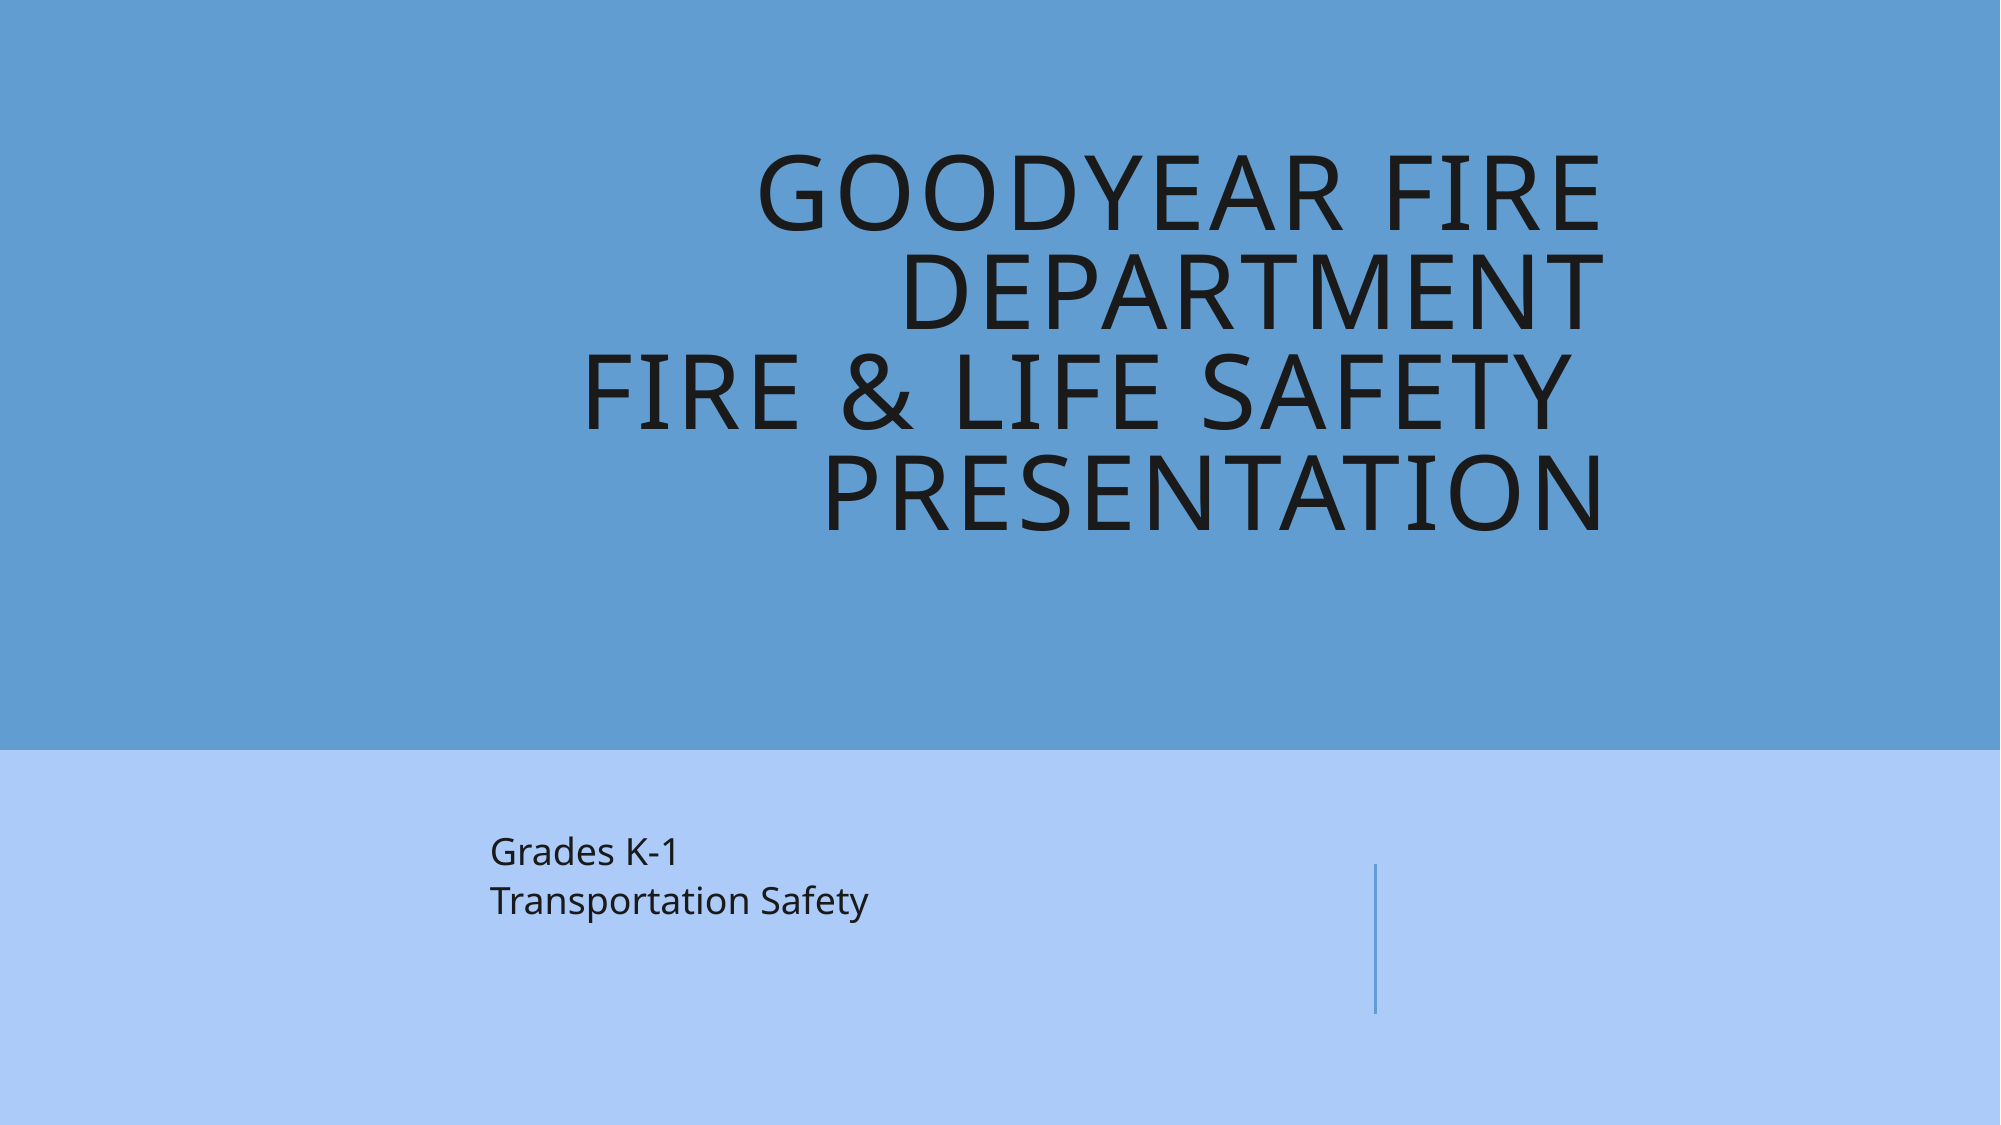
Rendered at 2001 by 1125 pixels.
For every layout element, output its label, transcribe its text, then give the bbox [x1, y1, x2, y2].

subtitle Grades K-1 Transportation Safety [474, 699, 1525, 1050]
title Goodyear Fire Department Fire & Life Safety Presentation [350, 75, 1625, 625]
